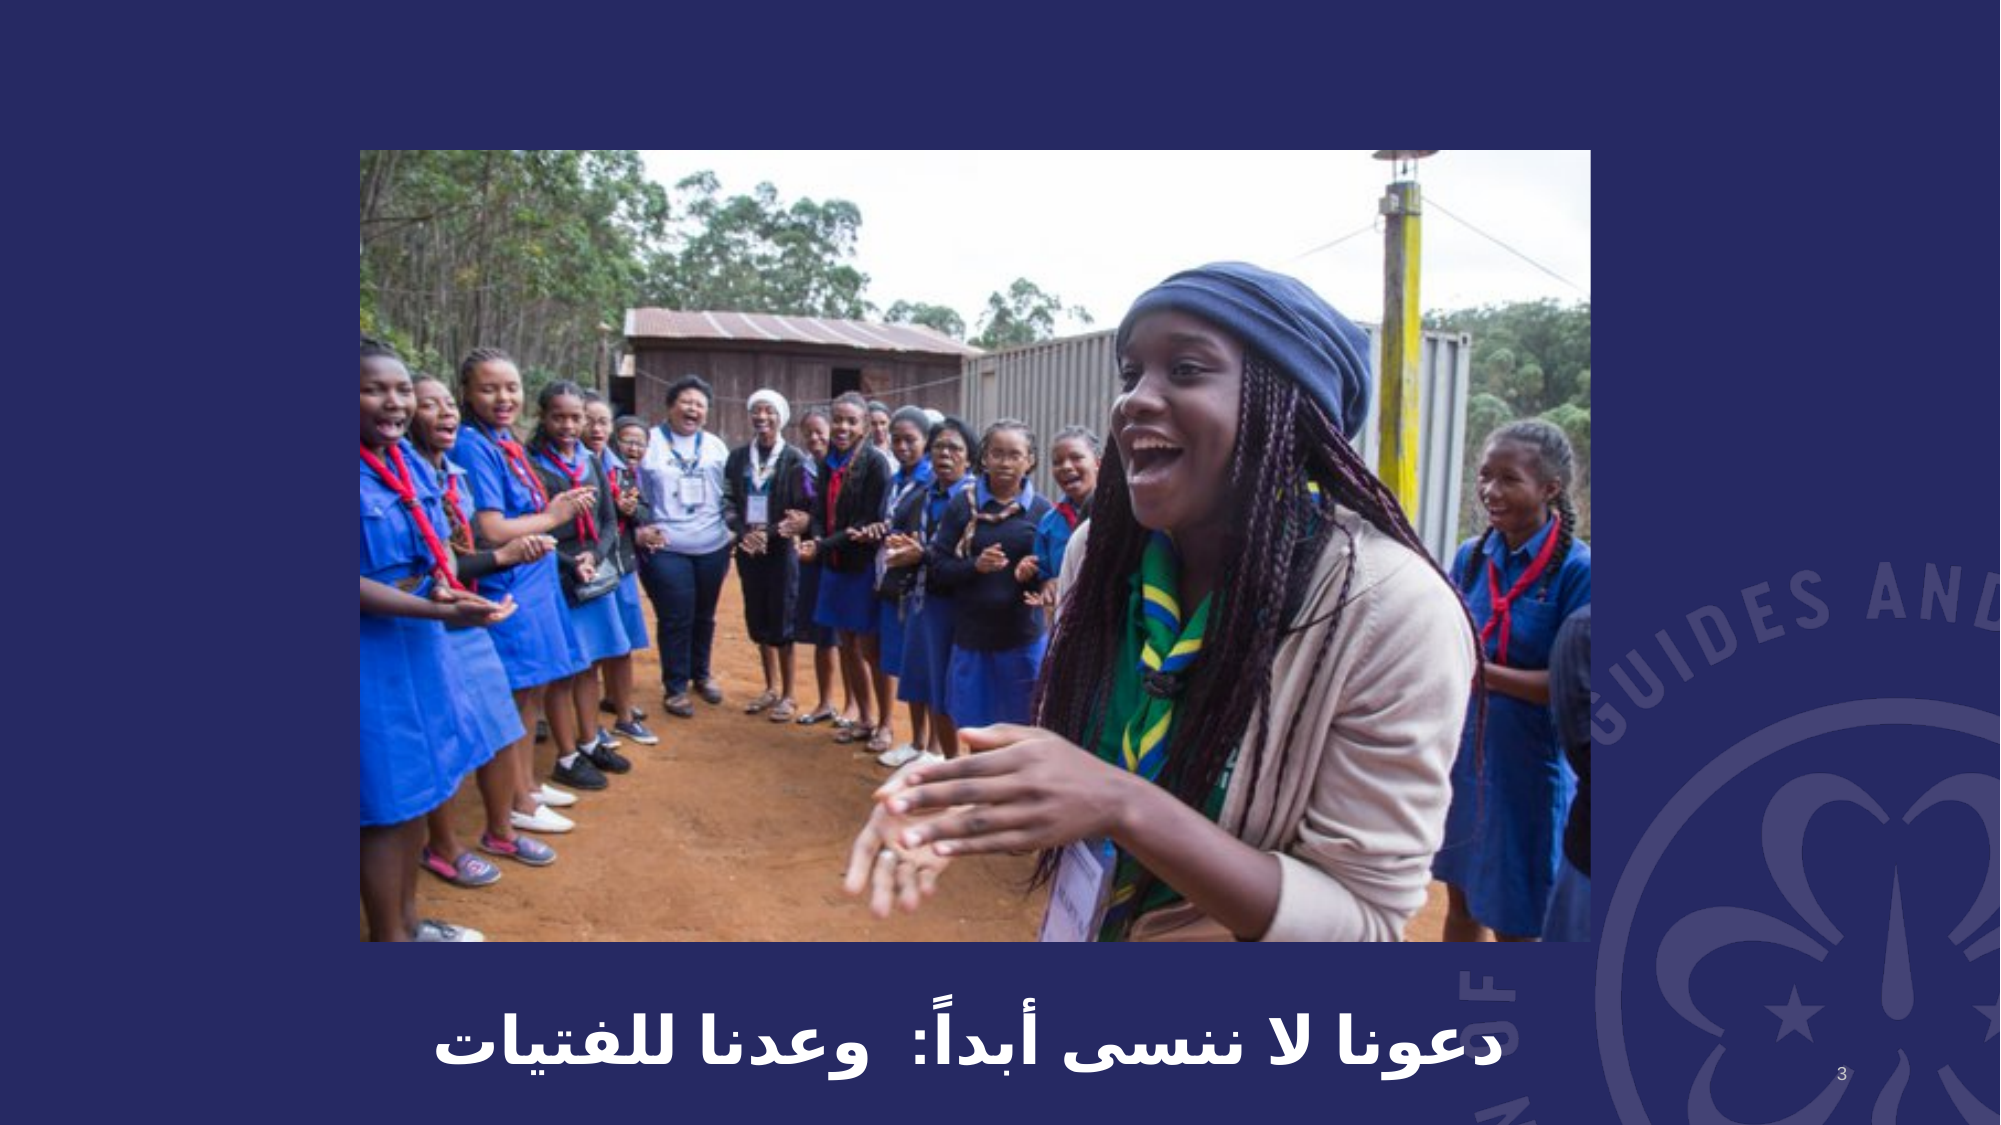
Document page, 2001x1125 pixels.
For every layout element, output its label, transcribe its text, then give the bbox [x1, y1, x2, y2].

picture [179, 147, 1591, 942]
title دعونا لا ننسى أبداً: وعدنا للفتيات [262, 964, 1676, 1121]
slide_number 3 [1676, 1042, 1863, 1103]
